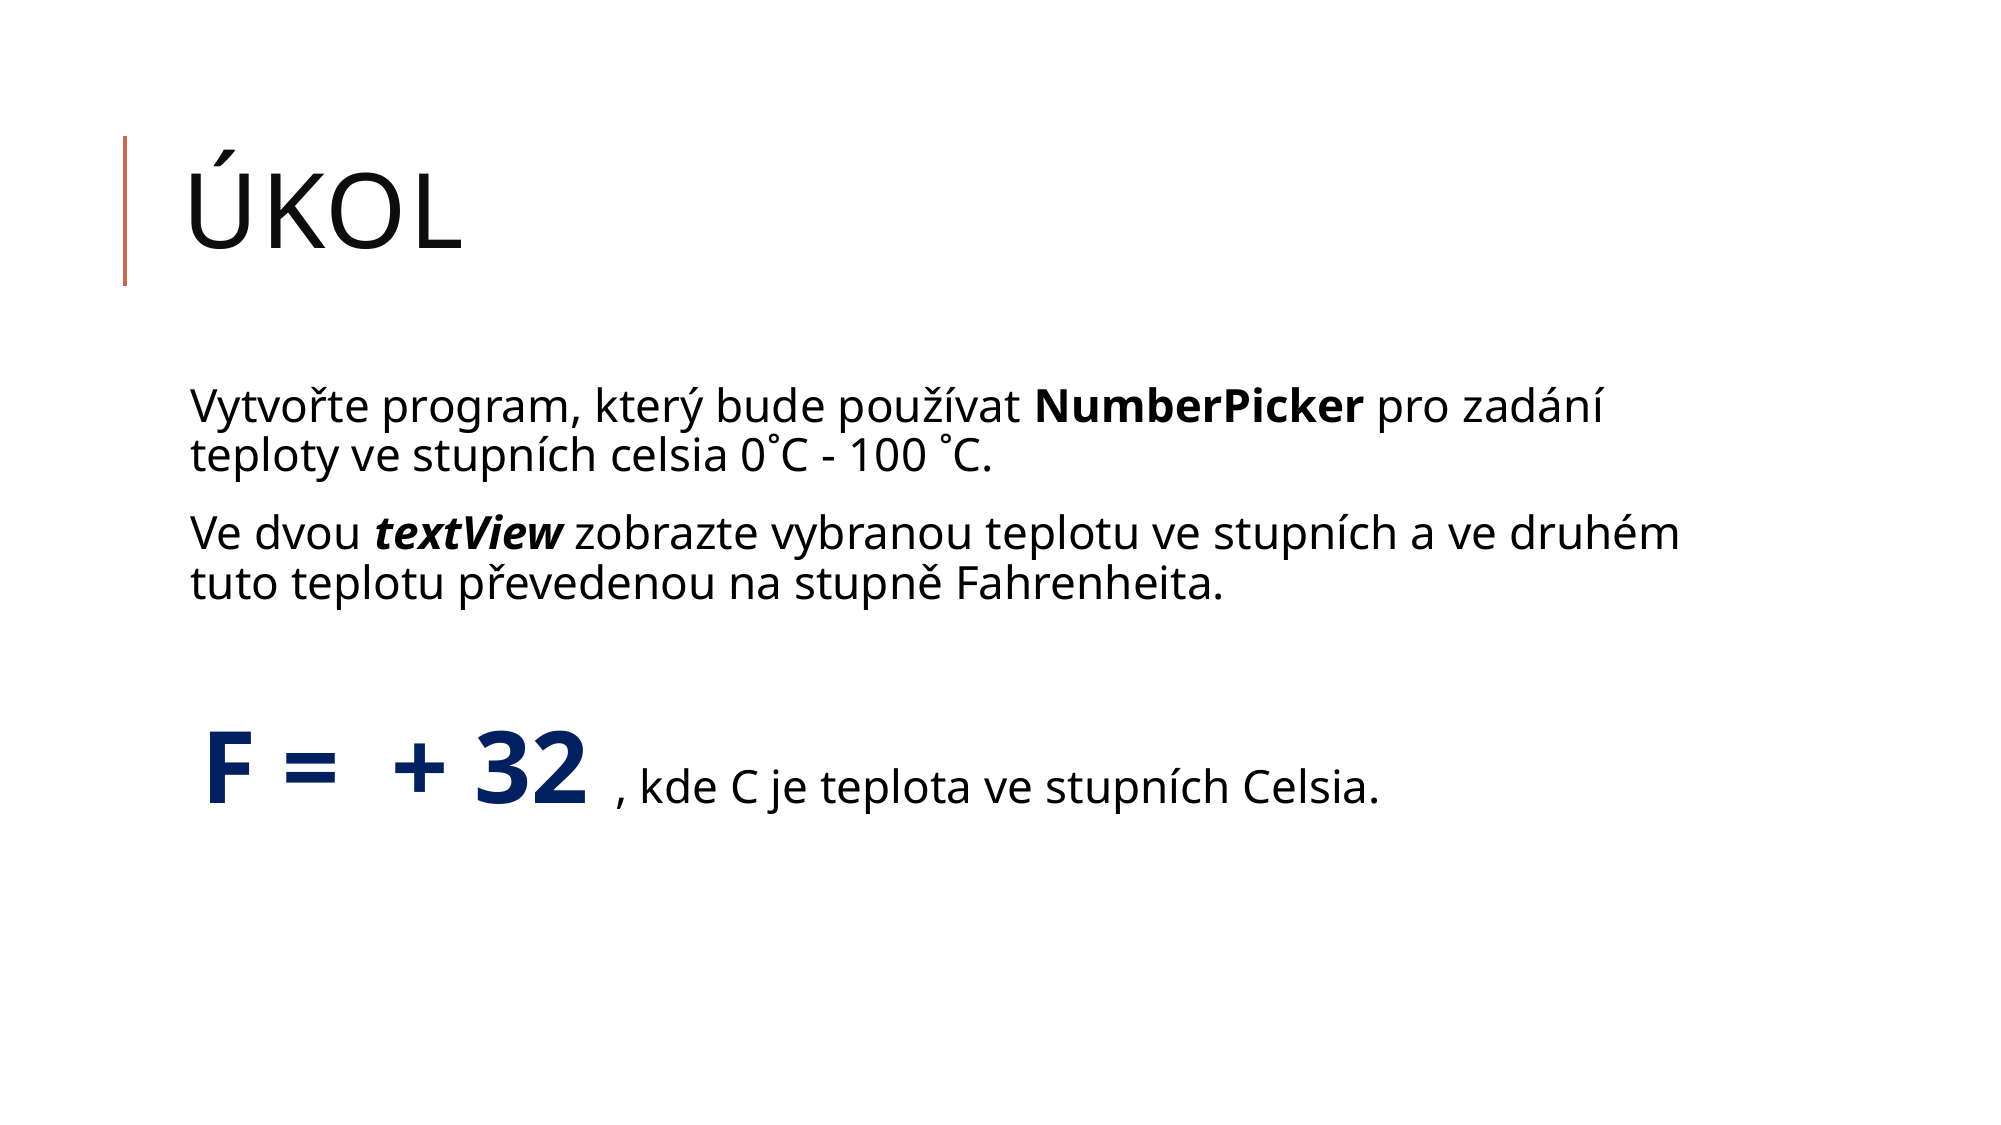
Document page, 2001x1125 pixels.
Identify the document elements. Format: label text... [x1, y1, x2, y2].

title Úkol [168, 96, 1763, 342]
